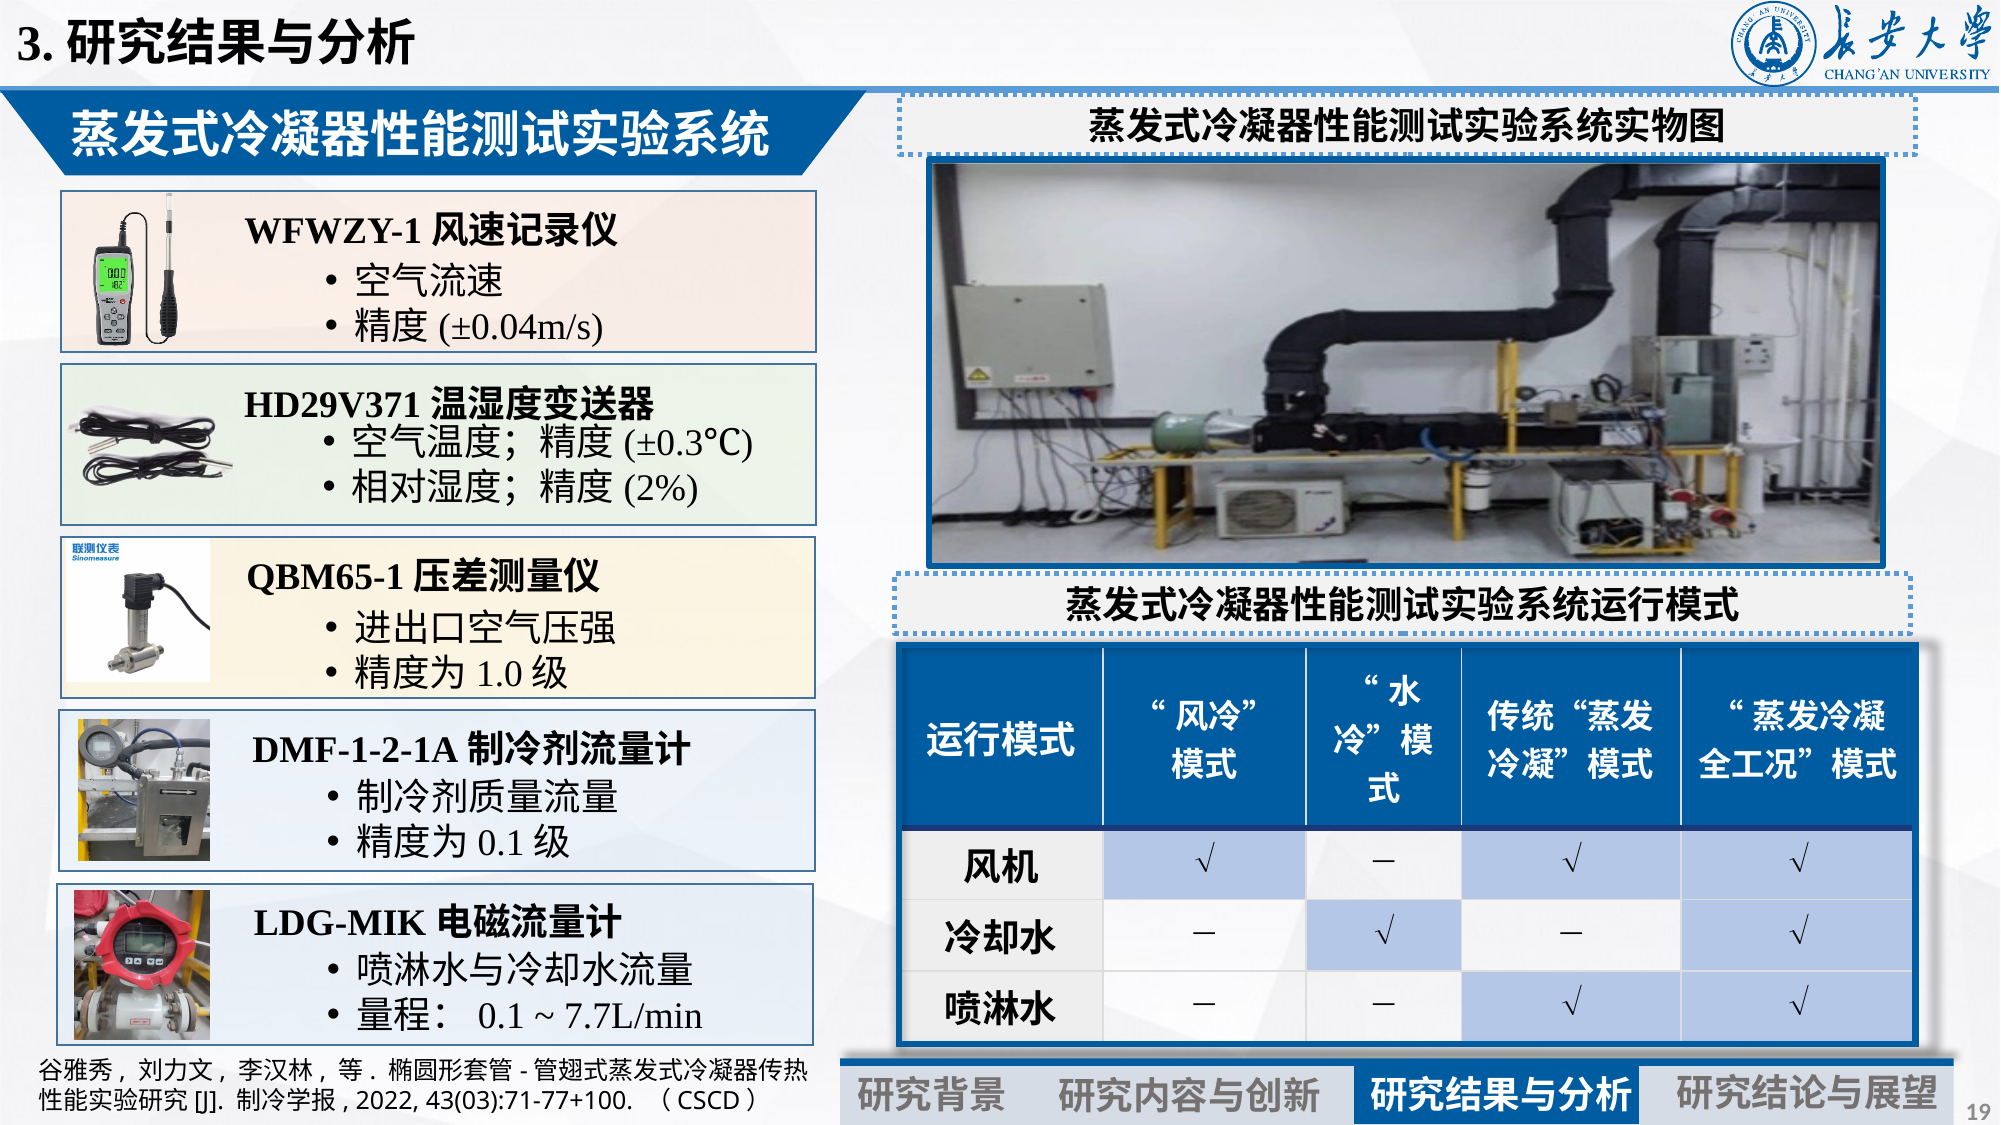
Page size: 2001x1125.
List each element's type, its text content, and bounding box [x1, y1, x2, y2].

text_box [1730, 0, 1992, 87]
text_box 谷雅秀, 刘力文, 李汉林, 等. 椭圆形套管-管翅式蒸发式冷凝器传热性能实验研究[J]. 制冷学报, 2022, 43(03):71-77+100. （CSCD） [23, 1047, 827, 1122]
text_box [57, 186, 817, 1046]
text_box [840, 1058, 2000, 1125]
text_box 3.研究结果与分析 [1, 2, 1004, 78]
text_box 蒸发式冷凝器性能测试实验系统运行模式 [894, 573, 1911, 634]
text_box [0, 90, 869, 177]
text_box 蒸发式冷凝器性能测试实验系统实物图 [899, 94, 1916, 155]
picture [0, 0, 1730, 86]
text_box 蒸发式冷凝器性能测试实验系统 [47, 94, 794, 170]
text_box [898, 644, 1916, 1045]
picture [0, 0, 2001, 1125]
